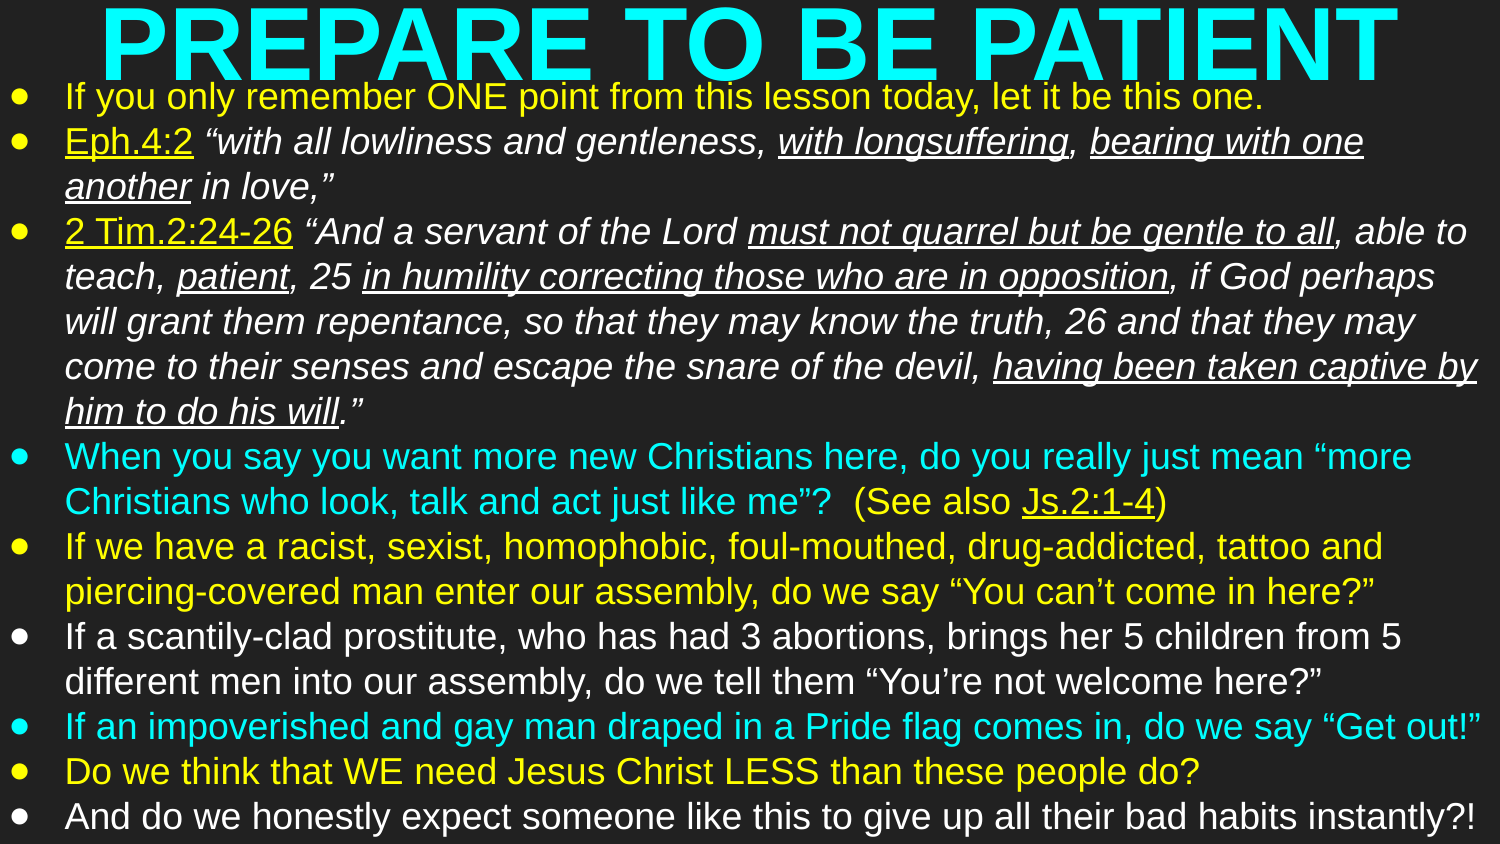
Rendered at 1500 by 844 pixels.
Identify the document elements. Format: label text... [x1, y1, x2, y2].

title PREPARE TO BE PATIENT [0, 0, 1500, 56]
subtitle If you only remember ONE point from this lesson today, let it be this one. Eph.4:2 “with all lowliness and gentleness, with longsuffering, bearing with one another in love,” 2 Tim.2:24-26 “And a servant of the Lord must not quarrel but be gentle to all, able to teach, patient, 25 in humility correcting those who are in opposition, if God perhaps will grant them repentance, so that they may know the truth, 26 and that they may come to their senses and escape the snare of the devil, having been taken captive by him to do his will.” When you say you want more new Christians here, do you really just mean “more Christians who look, talk and act just like me”? (See also Js.2:1-4) If we have a racist, sexist, homophobic, foul-mouthed, drug-addicted, tattoo and piercing-covered man enter our assembly, do we say “You can’t come in here?” If a scantily-clad prostitute, who has had 3 abortions, brings her 5 children from 5 different men into our assembly, do we tell them “You’re not welcome here?” If an impoverished and gay man draped in a Pride flag comes in, do we say “Get out!” Do we think that WE need Jesus Christ LESS than these people do? And do we honestly expect someone like this to give up all their bad habits instantly?! [0, 56, 1500, 844]
